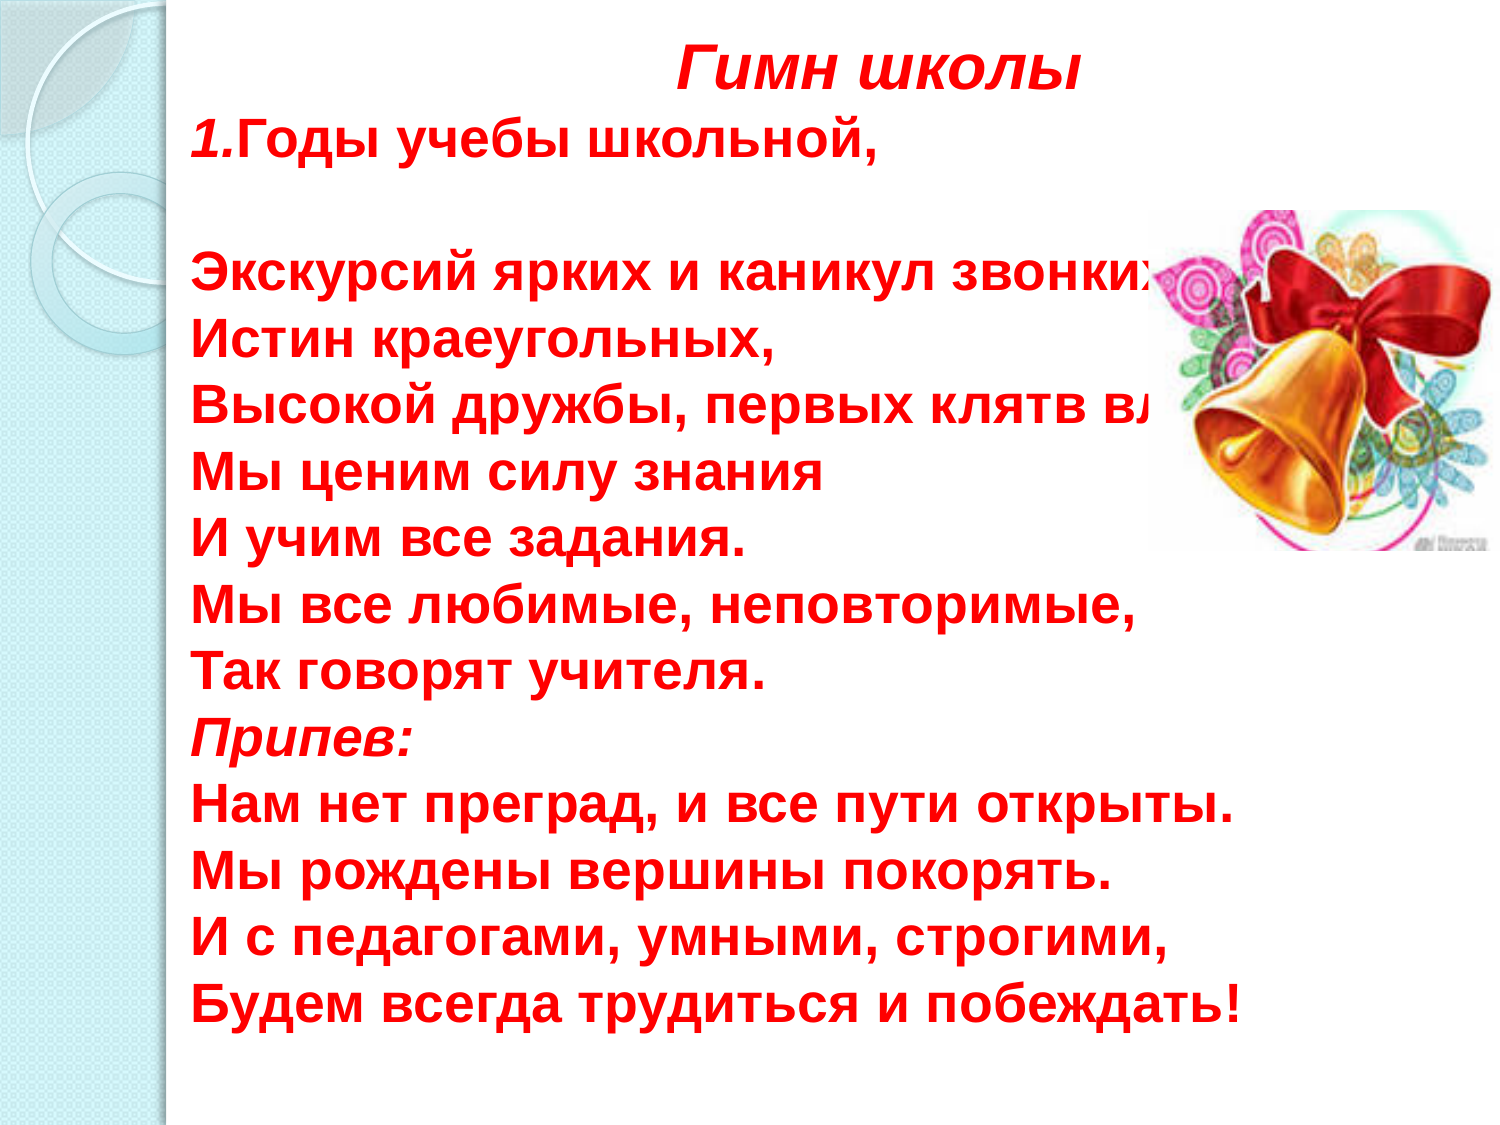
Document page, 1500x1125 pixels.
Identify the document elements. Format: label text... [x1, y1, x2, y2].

title Гимн школы 1.Годы учебы школьной, Экскурсий ярких и каникул звонких, Истин краеугольных, Высокой дружбы, первых клятв влюбленных! Мы ценим силу знания И учим все задания. Мы все любимые, неповторимые, Так говорят учителя. Припев: Нам нет преград, и все пути открыты. Мы рождены вершины покорять. И с педагогами, умными, строгими, Будем всегда трудиться и побеждать! [175, 0, 1500, 1125]
picture [1148, 210, 1500, 552]
